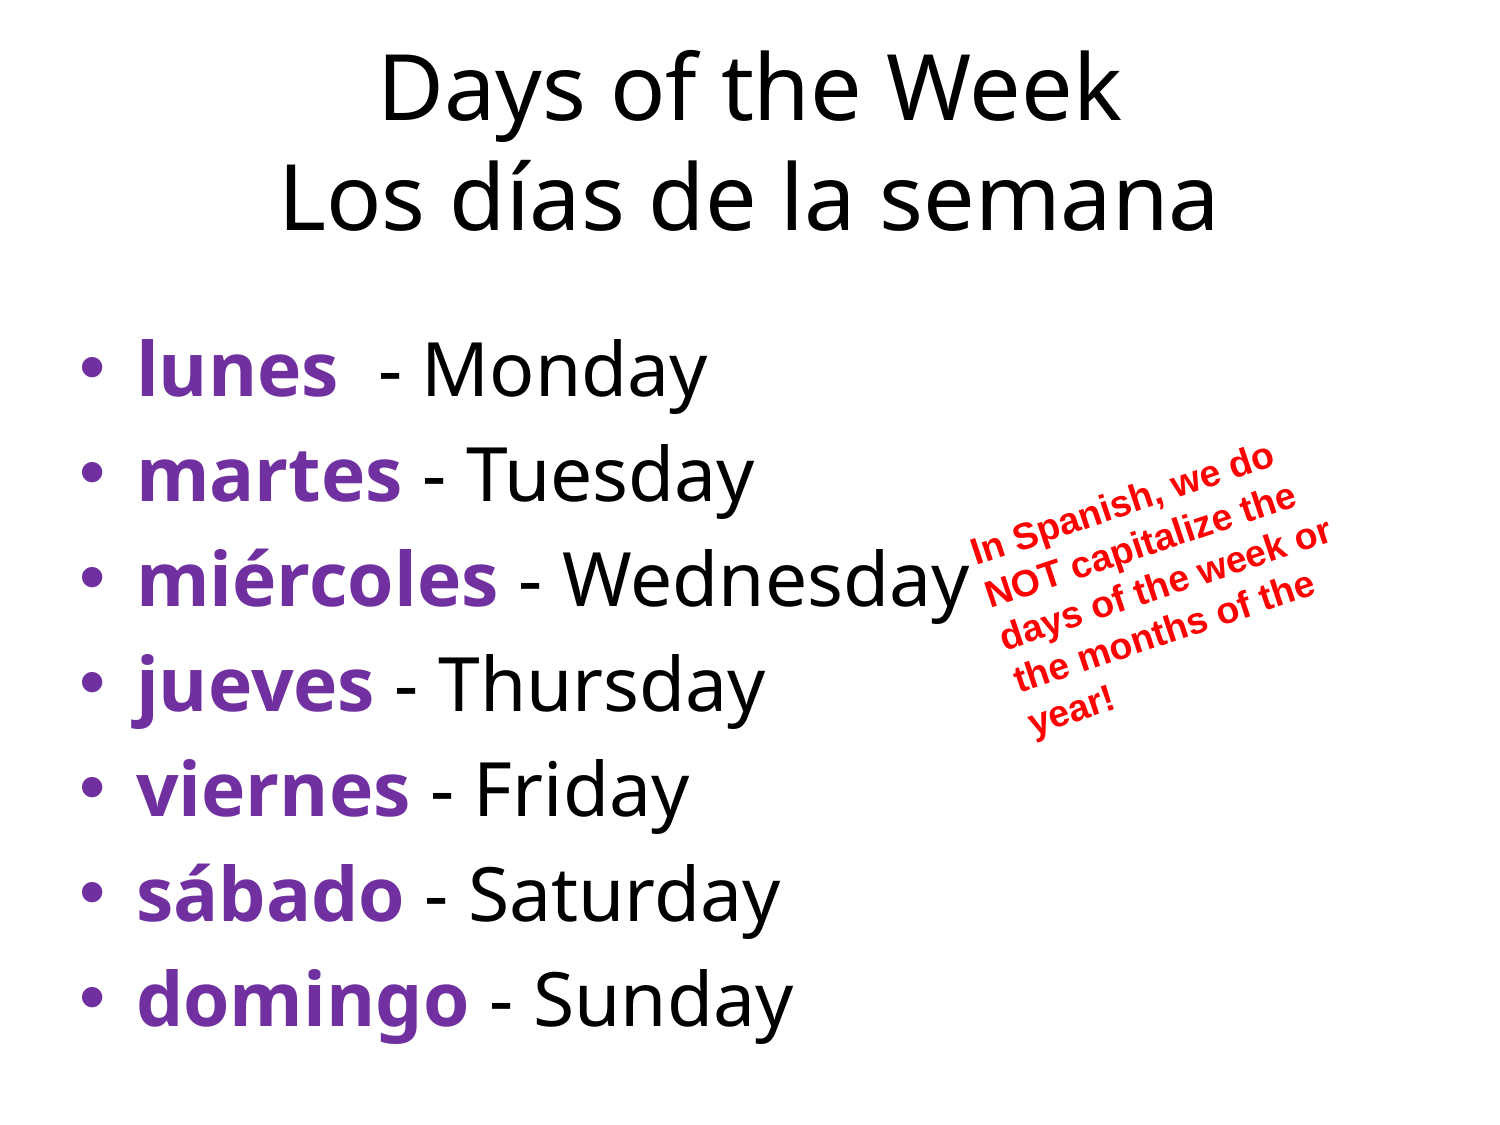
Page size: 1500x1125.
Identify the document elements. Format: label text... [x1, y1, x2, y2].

title Days of the Week Los días de la semana [75, 45, 1425, 233]
text_box In Spanish, we do NOT capitalize the days of the week or the months of the year! [947, 397, 1414, 756]
list lunes - Monday martes - Tuesday miércoles - Wednesday jueves - Thursday viernes - Friday sábado - Saturday domingo - Sunday [64, 314, 1415, 1057]
